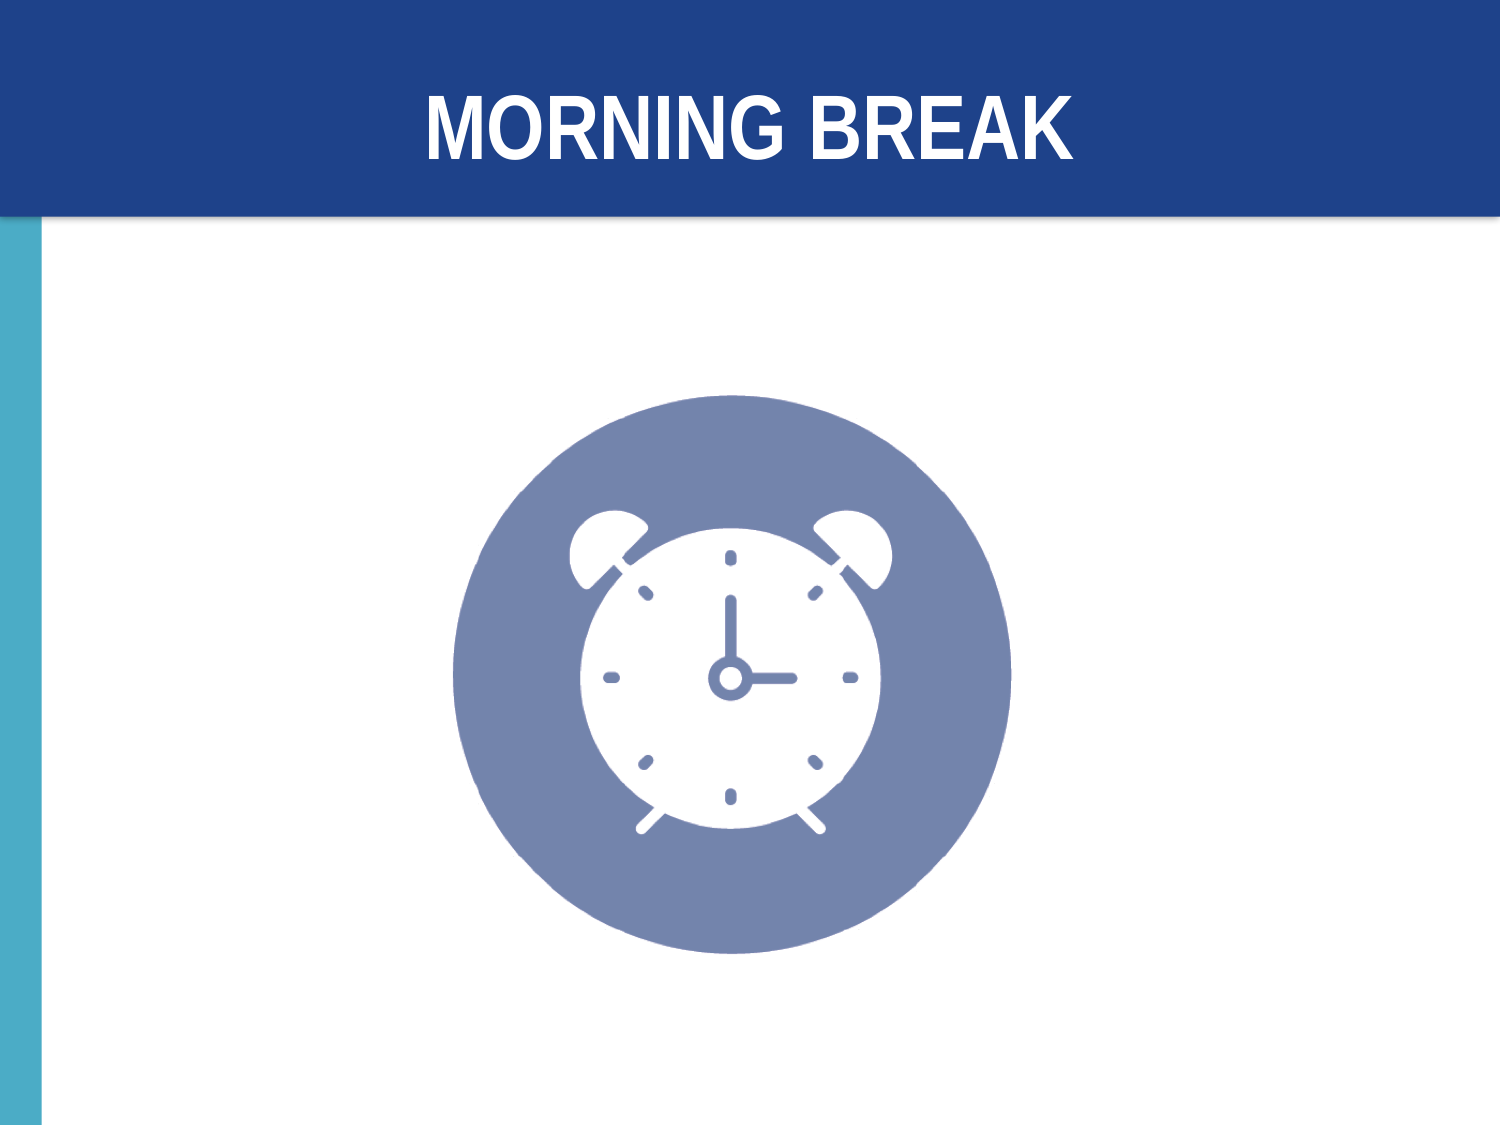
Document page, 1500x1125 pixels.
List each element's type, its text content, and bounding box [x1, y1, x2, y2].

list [180, 344, 1288, 1003]
title MORNING BREAK [75, 52, 1425, 193]
